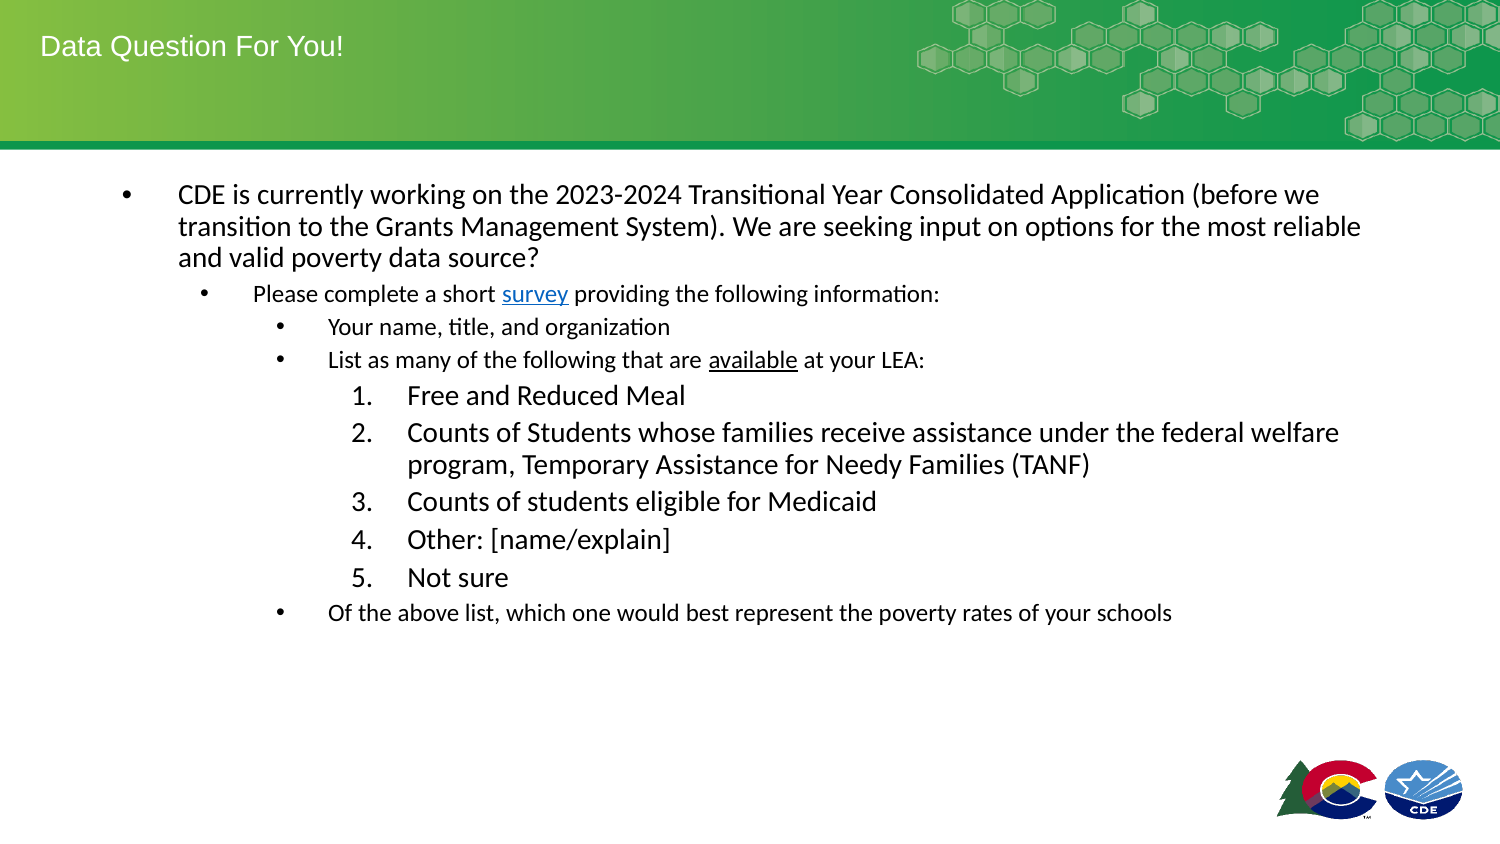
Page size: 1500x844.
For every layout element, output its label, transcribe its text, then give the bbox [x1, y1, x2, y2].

picture [1275, 759, 1463, 820]
list CDE is currently working on the 2023-2024 Transitional Year Consolidated Application (before we transition to the Grants Management System). We are seeking input on options for the most reliable and valid poverty data source? Please complete a short survey providing the following information: Your name, title, and organization List as many of the following that are available at your LEA: Free and Reduced Meal Counts of Students whose families receive assistance under the federal welfare program, Temporary Assistance for Needy Families (TANF) Counts of students eligible for Medicaid Other: [name/explain] Not sure Of the above list, which one would best represent the poverty rates of your schools [103, 180, 1397, 751]
title Data Question For You! [40, 31, 1038, 125]
picture [0, 0, 1500, 150]
